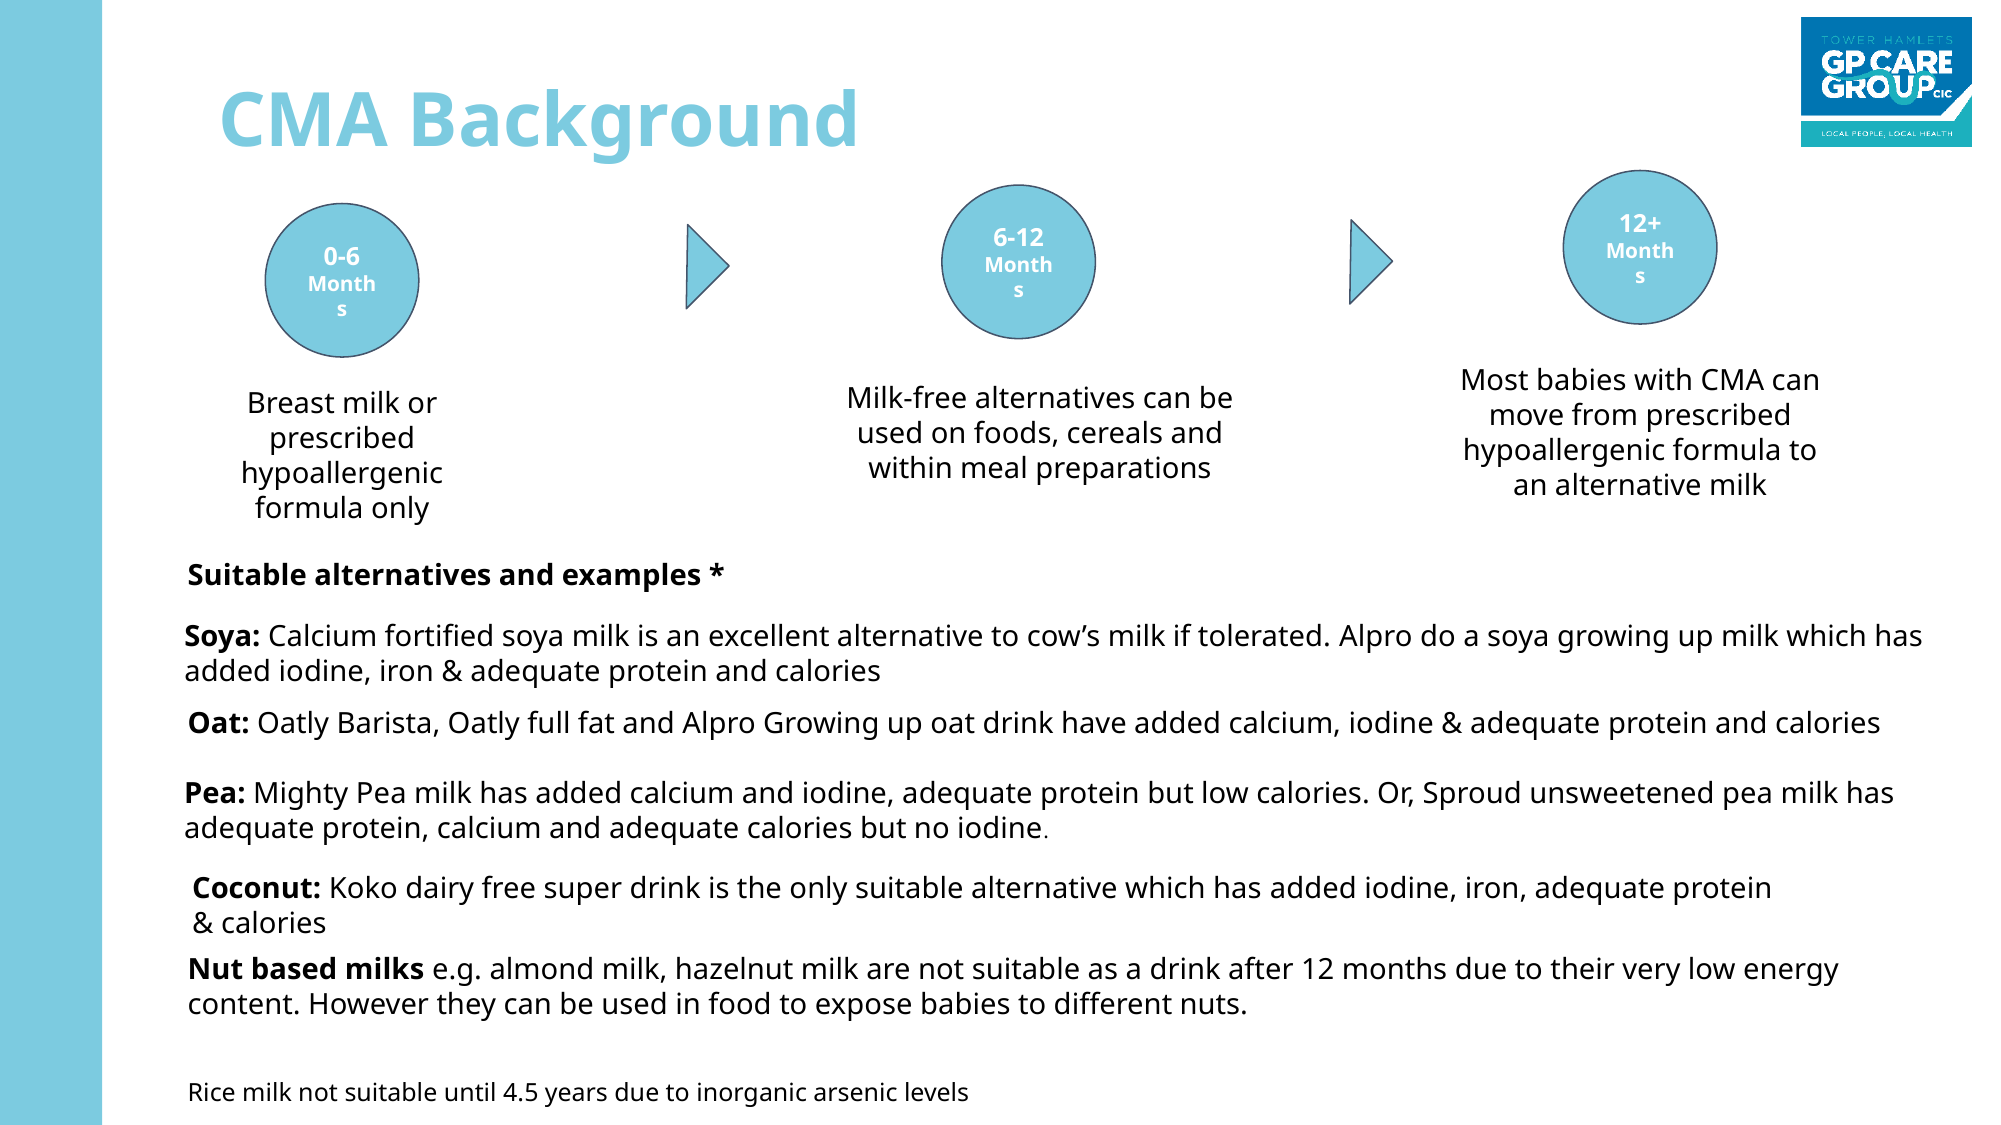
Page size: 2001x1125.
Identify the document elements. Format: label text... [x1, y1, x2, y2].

text_box [1349, 219, 1393, 305]
text_box Soya: Calcium fortified soya milk is an excellent alternative to cow’s milk if tolerated. Alpro do a soya growing up milk which has added iodine, iron & adequate protein and calories [169, 602, 1939, 702]
text_box Oat: Oatly Barista, Oatly full fat and Alpro Growing up oat drink have added calcium, iodine & adequate protein and calories [172, 689, 1951, 755]
text_box Coconut: Koko dairy free super drink is the only suitable alternative which has added iodine, iron, adequate protein & calories [177, 854, 1802, 954]
text_box 6-12 Months [941, 185, 1096, 339]
picture [1940, 51, 1951, 73]
text_box 0-6 Months [265, 203, 419, 358]
text_box Breast milk or prescribed hypoallergenic formula only [178, 369, 506, 540]
text_box CMA Background [203, 63, 1534, 169]
text_box 12+ Months [1563, 170, 1717, 325]
picture [1847, 51, 1864, 73]
text_box Nut based milks e.g. almond milk, hazelnut milk are not suitable as a drink after 12 months due to their very low energy content. However they can be used in food to expose babies to different nuts. [172, 935, 1909, 1035]
picture [1823, 51, 1843, 97]
text_box Suitable alternatives and examples * [172, 541, 839, 602]
text_box Most babies with CMA can move from prescribed hypoallergenic formula to an alternative milk [1441, 346, 1839, 517]
text_box Milk-free alternatives can be used on foods, cereals and within meal preparations [824, 364, 1257, 500]
picture [1801, 85, 1973, 147]
text_box [0, 0, 103, 1125]
text_box Pea: Mighty Pea milk has added calcium and iodine, adequate protein but low calories. Or, Sproud unsweetened pea milk has adequate protein, calcium and adequate calories but no iodine. [169, 759, 1947, 860]
text_box [686, 224, 730, 309]
picture [1892, 51, 1915, 73]
text_box Rice milk not suitable until 4.5 years due to inorganic arsenic levels [172, 1061, 1164, 1122]
picture [1843, 51, 1937, 104]
